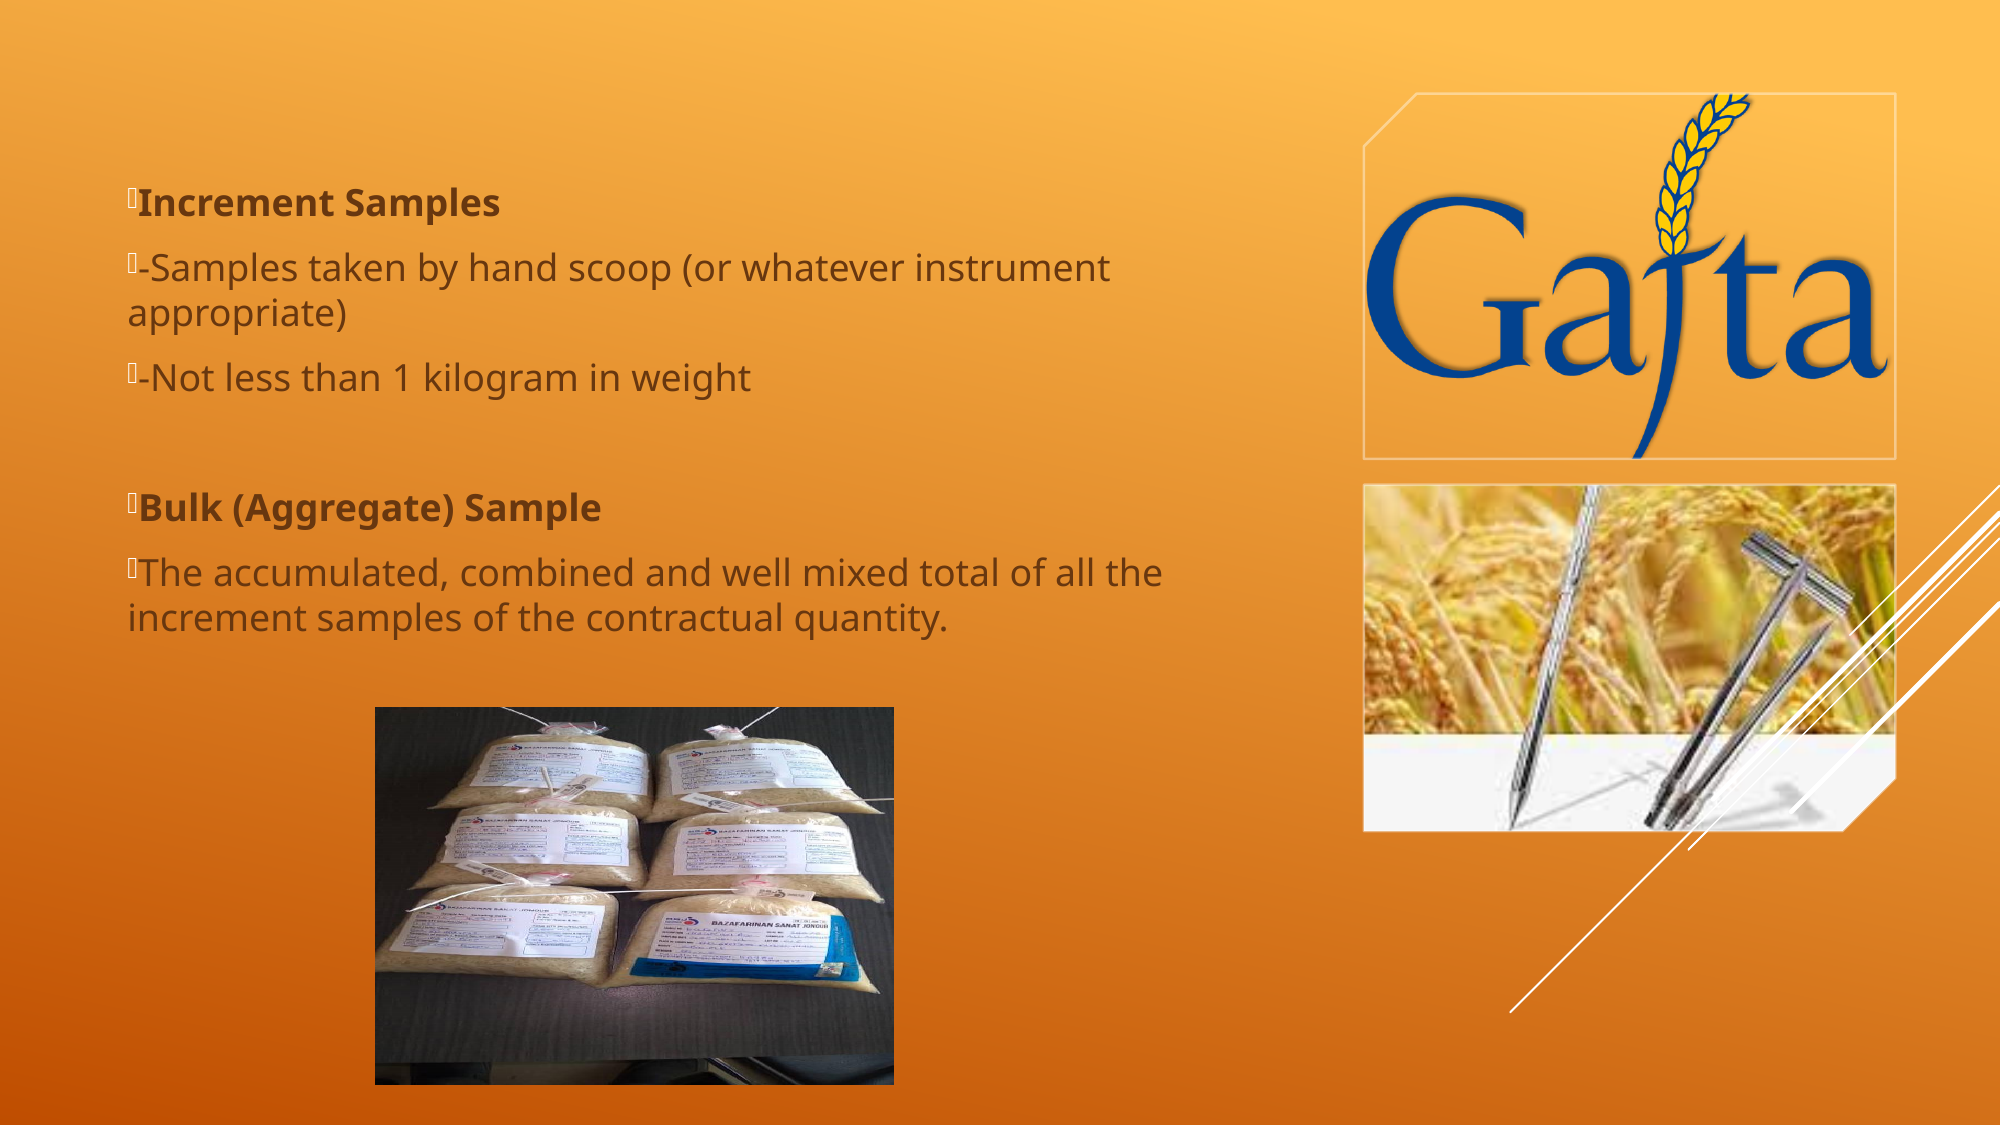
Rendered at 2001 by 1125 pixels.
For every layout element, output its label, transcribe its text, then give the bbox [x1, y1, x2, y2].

picture [1363, 484, 1896, 832]
text_box Increment Samples -Samples taken by hand scoop (or whatever instrument appropriate) -Not less than 1 kilogram in weight Bulk (Aggregate) Sample The accumulated, combined and well mixed total of all the increment samples of the contractual quantity. [112, 112, 1318, 706]
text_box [1510, 485, 2000, 1013]
picture [1363, 93, 1896, 460]
picture [375, 707, 894, 1085]
